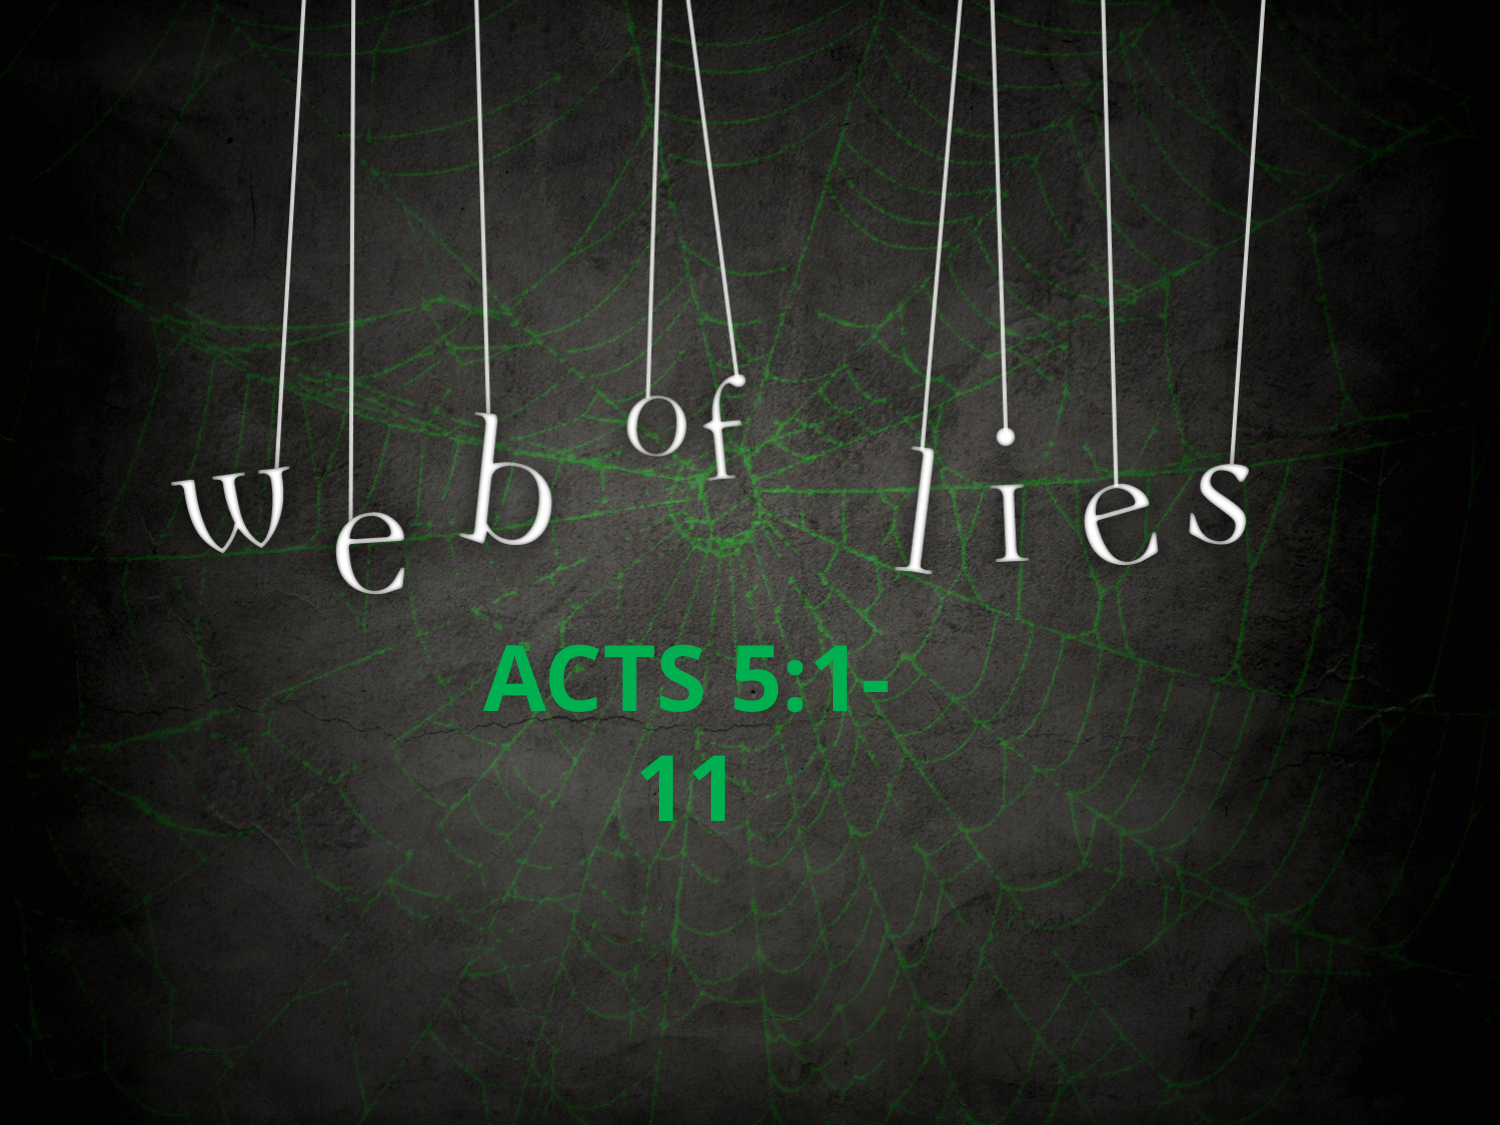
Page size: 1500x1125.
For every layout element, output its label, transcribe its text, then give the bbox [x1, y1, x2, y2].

text_box ACTS 5:1-11 [424, 612, 950, 848]
picture [0, 0, 1500, 1125]
